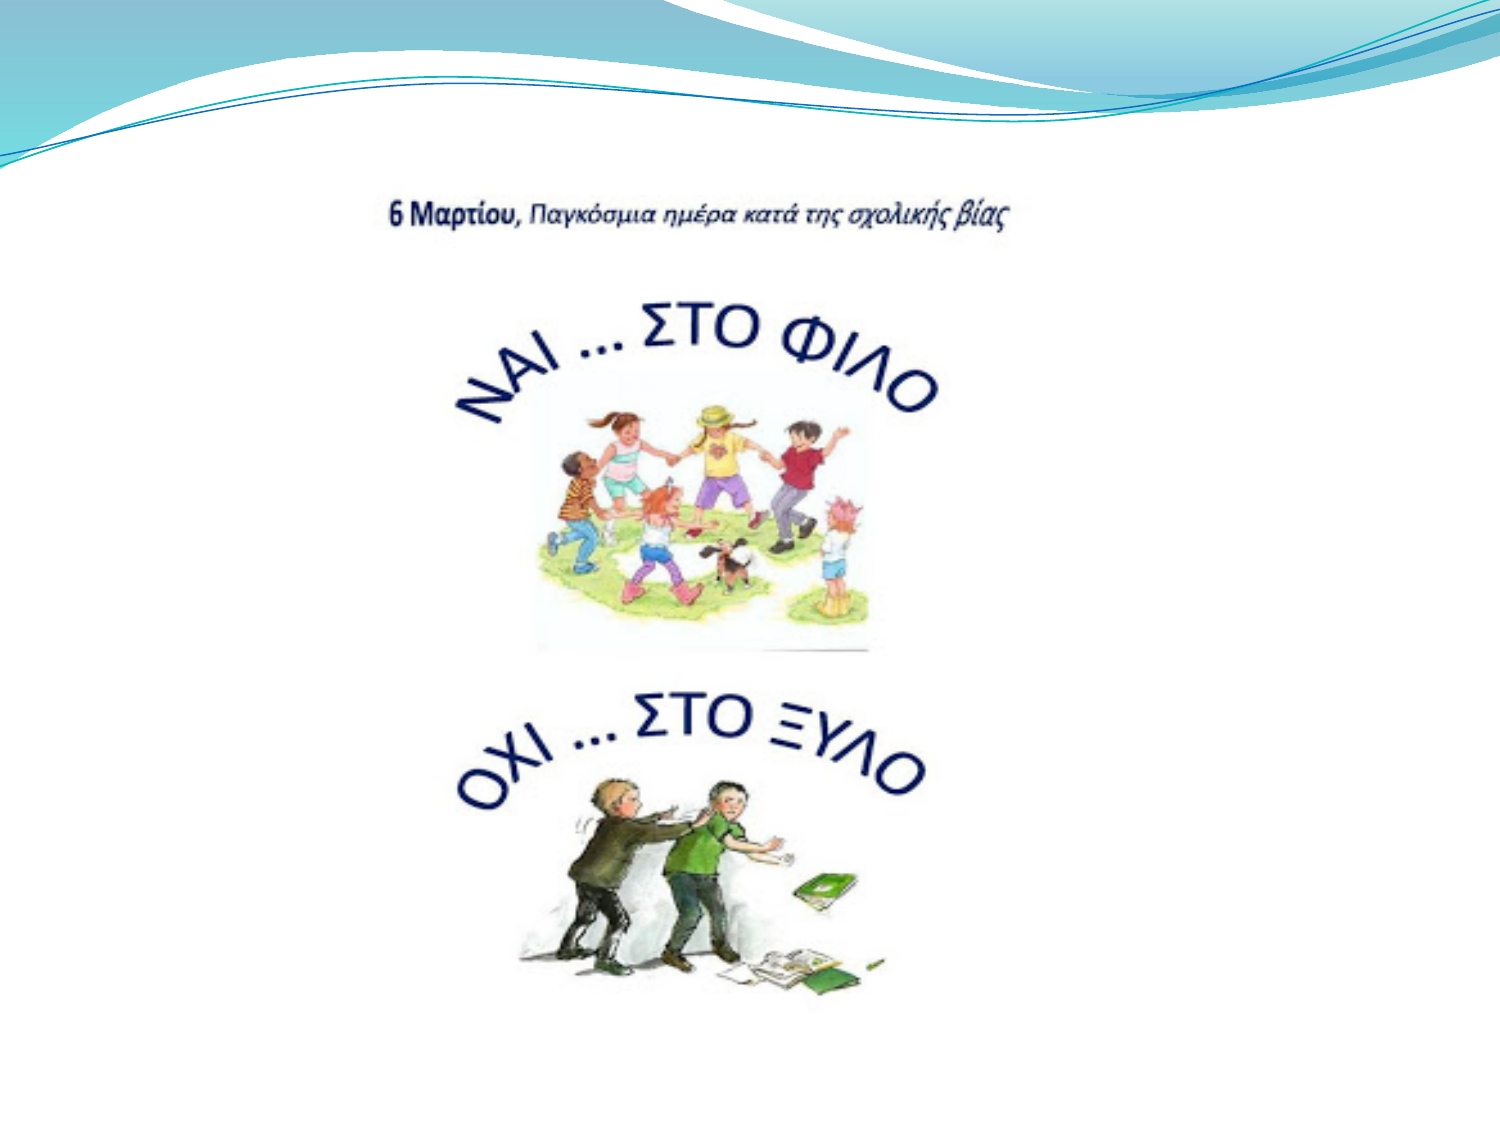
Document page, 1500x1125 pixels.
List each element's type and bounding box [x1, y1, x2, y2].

list [312, 160, 1093, 1047]
